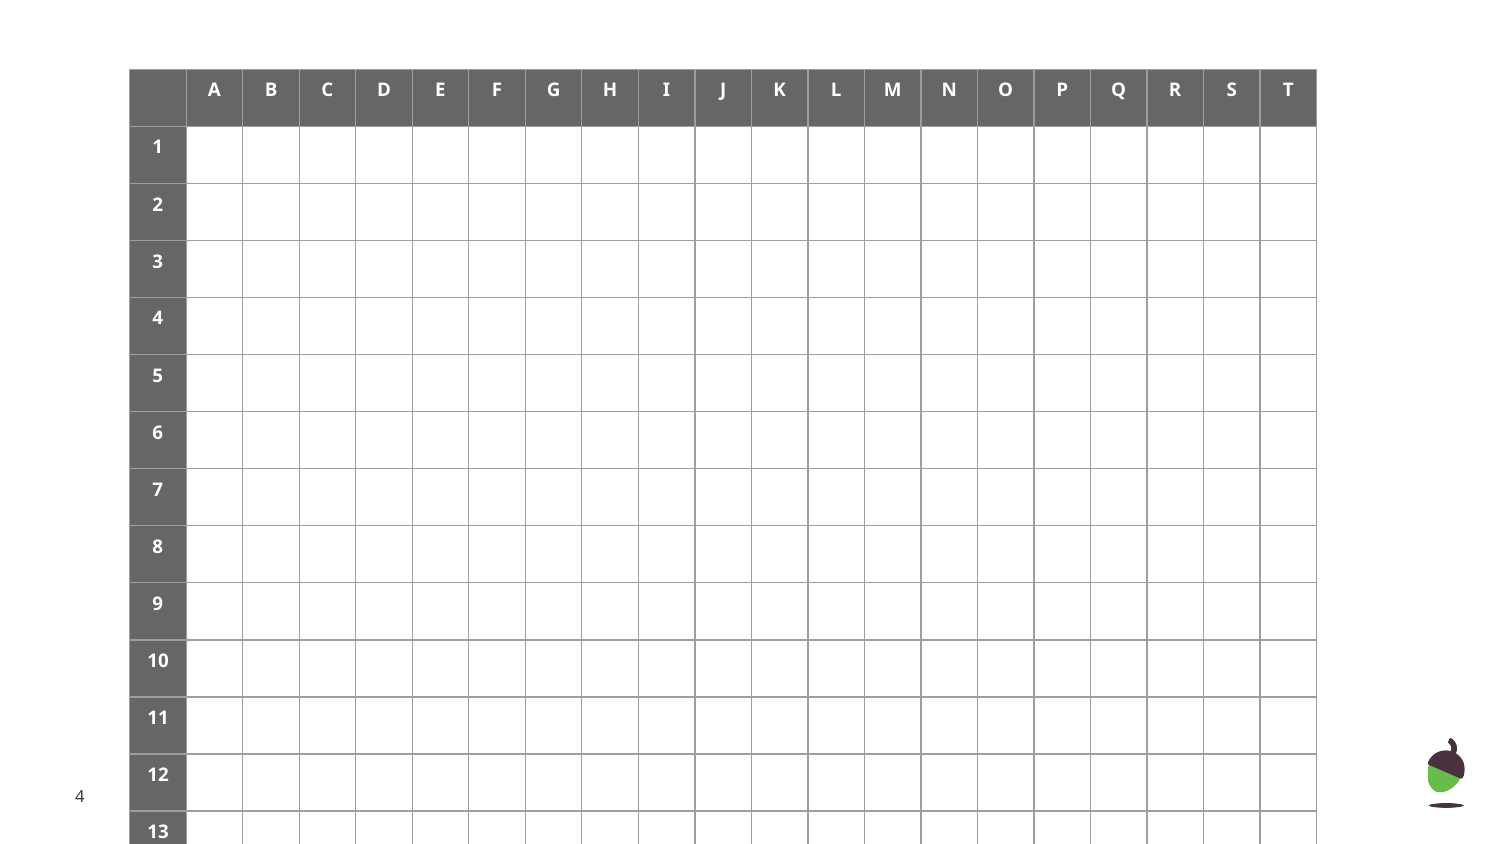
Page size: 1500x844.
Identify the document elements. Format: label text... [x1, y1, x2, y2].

table_cell [1091, 127, 1146, 183]
table_cell [187, 698, 242, 753]
table_cell [865, 298, 920, 354]
table_cell [865, 812, 920, 844]
table_cell 13 [130, 812, 186, 844]
table_cell [469, 241, 525, 297]
table_header J [696, 70, 751, 126]
table_cell [639, 641, 694, 696]
table_cell [865, 469, 920, 525]
table_cell [1204, 127, 1259, 183]
table_cell 5 [130, 355, 186, 411]
table_cell [1035, 812, 1090, 844]
table_cell [809, 469, 864, 525]
table_cell [300, 184, 355, 240]
table_cell [1261, 526, 1316, 582]
table_cell [1204, 469, 1259, 525]
table_cell [356, 698, 412, 753]
table_header G [526, 70, 581, 126]
table_cell [300, 412, 355, 468]
table_header T [1261, 70, 1316, 126]
table_cell [696, 298, 751, 354]
table_cell [809, 298, 864, 354]
table_cell [356, 469, 412, 525]
table_cell [356, 641, 412, 696]
table_cell [978, 241, 1033, 297]
table_cell [469, 469, 525, 525]
table_cell [243, 812, 299, 844]
table_cell [922, 469, 977, 525]
table_cell [356, 241, 412, 297]
table_cell [243, 184, 299, 240]
table_cell [978, 412, 1033, 468]
table_cell [1204, 526, 1259, 582]
table_cell [809, 241, 864, 297]
table_cell [639, 127, 694, 183]
table_cell [696, 583, 751, 639]
table_cell [752, 298, 807, 354]
table_cell [413, 184, 468, 240]
table_header [130, 70, 186, 126]
table_cell [865, 526, 920, 582]
table_cell [300, 298, 355, 354]
table_cell [187, 526, 242, 582]
table_cell [1261, 127, 1316, 183]
table_cell [639, 412, 694, 468]
table_cell [922, 641, 977, 696]
table_cell [413, 698, 468, 753]
table_cell [922, 698, 977, 753]
table_cell [1035, 127, 1090, 183]
table_cell [1148, 755, 1203, 810]
table_cell [696, 698, 751, 753]
table_cell [696, 812, 751, 844]
table_cell [752, 355, 807, 411]
table_cell [922, 241, 977, 297]
table_cell [752, 812, 807, 844]
table_cell [582, 127, 638, 183]
table_cell [582, 298, 638, 354]
table_cell [300, 355, 355, 411]
table_cell 8 [130, 526, 186, 582]
table_cell [1035, 412, 1090, 468]
table_cell [469, 526, 525, 582]
table_cell 12 [130, 755, 186, 810]
table_cell [1035, 298, 1090, 354]
table_cell [1148, 641, 1203, 696]
table_cell [639, 298, 694, 354]
table_cell [1204, 412, 1259, 468]
table_cell [469, 755, 525, 810]
table_cell [1204, 698, 1259, 753]
table_cell 11 [130, 698, 186, 753]
table_cell [413, 298, 468, 354]
table_cell [752, 755, 807, 810]
table_cell [582, 184, 638, 240]
table_cell [752, 184, 807, 240]
table_cell [413, 241, 468, 297]
table_cell [469, 641, 525, 696]
table_cell [187, 755, 242, 810]
table_cell [1091, 469, 1146, 525]
table_cell [809, 526, 864, 582]
table_cell [356, 583, 412, 639]
table_cell 10 [130, 641, 186, 696]
table_cell [639, 698, 694, 753]
table_cell [300, 241, 355, 297]
table_cell [1261, 184, 1316, 240]
table_header L [809, 70, 864, 126]
table_cell [413, 583, 468, 639]
table_cell [978, 127, 1033, 183]
table_cell [1148, 241, 1203, 297]
table_cell [413, 812, 468, 844]
table_cell [413, 755, 468, 810]
table_cell [1204, 755, 1259, 810]
table_cell [1035, 184, 1090, 240]
table_cell [1091, 526, 1146, 582]
table_cell [978, 583, 1033, 639]
table_cell [978, 755, 1033, 810]
table_cell [1204, 812, 1259, 844]
table_cell [1261, 412, 1316, 468]
table_cell [582, 355, 638, 411]
table_cell [809, 641, 864, 696]
table_cell [582, 469, 638, 525]
table_cell [413, 412, 468, 468]
table_cell [978, 641, 1033, 696]
table_cell [865, 583, 920, 639]
table_cell [356, 298, 412, 354]
table_cell [978, 698, 1033, 753]
table_cell [639, 812, 694, 844]
table_cell [1091, 298, 1146, 354]
table_cell [978, 526, 1033, 582]
table_cell [752, 698, 807, 753]
table_cell [469, 698, 525, 753]
table_cell [1091, 698, 1146, 753]
table_cell [809, 755, 864, 810]
table_cell [978, 469, 1033, 525]
table_cell [1091, 184, 1146, 240]
table_cell [1261, 755, 1316, 810]
table_cell 3 [130, 241, 186, 297]
table_header F [469, 70, 525, 126]
table_cell [526, 412, 581, 468]
table_header I [639, 70, 694, 126]
table_cell [526, 355, 581, 411]
table_cell [1035, 583, 1090, 639]
table_cell [187, 355, 242, 411]
table_cell [582, 526, 638, 582]
table_cell [413, 641, 468, 696]
table_cell [1148, 298, 1203, 354]
table_cell [526, 698, 581, 753]
table_cell [243, 298, 299, 354]
table_cell [639, 526, 694, 582]
table_cell [1148, 184, 1203, 240]
table_cell [1148, 127, 1203, 183]
table_cell [922, 298, 977, 354]
table_cell [1204, 241, 1259, 297]
table_cell 4 [130, 298, 186, 354]
table_cell [922, 755, 977, 810]
table_cell [696, 526, 751, 582]
table_cell [243, 412, 299, 468]
table_cell [469, 298, 525, 354]
table_cell [922, 184, 977, 240]
table_cell [526, 812, 581, 844]
table_cell [865, 641, 920, 696]
table_cell [526, 469, 581, 525]
table_header K [752, 70, 807, 126]
table_header Q [1091, 70, 1146, 126]
table_header C [300, 70, 355, 126]
table_cell [187, 241, 242, 297]
table_cell [356, 355, 412, 411]
table_cell [1261, 698, 1316, 753]
table_header R [1148, 70, 1203, 126]
table_cell [1261, 355, 1316, 411]
table_cell [1261, 469, 1316, 525]
table_cell [243, 355, 299, 411]
table_header E [413, 70, 468, 126]
table_cell [1204, 355, 1259, 411]
table_cell [978, 184, 1033, 240]
table_cell [582, 812, 638, 844]
table_cell [1035, 355, 1090, 411]
table_cell [1148, 355, 1203, 411]
table_header M [865, 70, 920, 126]
table_cell [922, 127, 977, 183]
table_cell [752, 583, 807, 639]
table_header B [243, 70, 299, 126]
table_cell [300, 812, 355, 844]
table_cell [809, 698, 864, 753]
table_cell [809, 412, 864, 468]
table_cell [187, 184, 242, 240]
table_cell [526, 184, 581, 240]
table_cell [696, 755, 751, 810]
table_cell [1261, 298, 1316, 354]
table_cell [1148, 698, 1203, 753]
table_cell [1035, 526, 1090, 582]
table_cell [865, 698, 920, 753]
table_cell [1261, 583, 1316, 639]
table_cell 1 [130, 127, 186, 183]
table_cell [1091, 241, 1146, 297]
table_cell [865, 412, 920, 468]
table_cell [526, 755, 581, 810]
slide_number ‹#› [75, 786, 129, 816]
picture [1427, 738, 1465, 808]
table_cell [1148, 583, 1203, 639]
table_cell [809, 812, 864, 844]
table_cell [582, 641, 638, 696]
table_cell [526, 526, 581, 582]
table_cell [922, 355, 977, 411]
table_cell [469, 355, 525, 411]
table_header A [187, 70, 242, 126]
table_cell [922, 526, 977, 582]
table_cell [1035, 641, 1090, 696]
table_cell [413, 355, 468, 411]
table_cell [1204, 641, 1259, 696]
table_cell [243, 526, 299, 582]
table_cell [696, 355, 751, 411]
table_cell [752, 641, 807, 696]
table_cell 2 [130, 184, 186, 240]
table_cell [752, 526, 807, 582]
table_cell [639, 469, 694, 525]
table_cell [696, 641, 751, 696]
table_cell [865, 127, 920, 183]
table_cell [1148, 526, 1203, 582]
table_cell 9 [130, 583, 186, 639]
table_cell [809, 355, 864, 411]
table_cell [696, 127, 751, 183]
table_cell [865, 184, 920, 240]
table_cell [752, 469, 807, 525]
table_cell [582, 698, 638, 753]
table_cell [752, 241, 807, 297]
table_cell [582, 755, 638, 810]
table_cell [243, 583, 299, 639]
table_cell [922, 812, 977, 844]
table_cell [526, 641, 581, 696]
table_cell [413, 469, 468, 525]
table_cell [1035, 241, 1090, 297]
table_cell [865, 755, 920, 810]
table_cell [1035, 469, 1090, 525]
table_cell [582, 412, 638, 468]
table_cell [639, 241, 694, 297]
table_cell [413, 127, 468, 183]
table_cell [978, 812, 1033, 844]
table_cell [639, 184, 694, 240]
table_header D [356, 70, 412, 126]
table_cell [300, 526, 355, 582]
table_cell [243, 698, 299, 753]
table_cell [243, 127, 299, 183]
table_cell [1091, 583, 1146, 639]
table_cell [526, 583, 581, 639]
table_cell [1091, 412, 1146, 468]
table_cell [696, 412, 751, 468]
table_cell [243, 755, 299, 810]
table_cell [356, 812, 412, 844]
table_cell [356, 755, 412, 810]
table_cell [356, 127, 412, 183]
table_cell 7 [130, 469, 186, 525]
table_cell [243, 241, 299, 297]
table_cell [356, 526, 412, 582]
table_cell [1204, 298, 1259, 354]
table_cell [1148, 812, 1203, 844]
table_cell [582, 583, 638, 639]
table_cell [187, 641, 242, 696]
table_cell [300, 127, 355, 183]
table_cell [187, 298, 242, 354]
table_cell [809, 127, 864, 183]
table_cell [922, 412, 977, 468]
table_cell [639, 755, 694, 810]
table_cell [300, 698, 355, 753]
table_cell [243, 641, 299, 696]
table_cell [865, 241, 920, 297]
table_cell [1035, 755, 1090, 810]
table_cell [978, 298, 1033, 354]
table_header S [1204, 70, 1259, 126]
table_cell [356, 412, 412, 468]
table_cell [300, 641, 355, 696]
table_cell [356, 184, 412, 240]
table_cell [1261, 812, 1316, 844]
table_cell [696, 469, 751, 525]
table_cell [300, 583, 355, 639]
table_cell [1091, 755, 1146, 810]
table_cell [469, 412, 525, 468]
table_header O [978, 70, 1033, 126]
table_cell [1091, 355, 1146, 411]
table_cell [978, 355, 1033, 411]
table_cell [187, 812, 242, 844]
table_cell [187, 127, 242, 183]
table_cell [469, 583, 525, 639]
table_cell [639, 583, 694, 639]
table_header P [1035, 70, 1090, 126]
table_cell [243, 469, 299, 525]
table_cell [187, 469, 242, 525]
table_cell [1261, 241, 1316, 297]
table_cell [469, 184, 525, 240]
table_cell [469, 127, 525, 183]
table_cell [922, 583, 977, 639]
table_cell [1148, 412, 1203, 468]
table_cell [1091, 812, 1146, 844]
table_header N [922, 70, 977, 126]
table_cell [469, 812, 525, 844]
table_cell [526, 241, 581, 297]
table_cell [752, 127, 807, 183]
table_cell [187, 583, 242, 639]
table_cell [696, 184, 751, 240]
table_cell [1261, 641, 1316, 696]
table_cell [526, 127, 581, 183]
table_cell [1148, 469, 1203, 525]
table_cell [696, 241, 751, 297]
table_cell [865, 355, 920, 411]
table_cell [413, 526, 468, 582]
table_cell [187, 412, 242, 468]
table_header H [582, 70, 638, 126]
table_cell [809, 583, 864, 639]
table_cell [752, 412, 807, 468]
table_cell [809, 184, 864, 240]
table_cell [1204, 184, 1259, 240]
table_cell [526, 298, 581, 354]
table_cell [639, 355, 694, 411]
table_cell [300, 469, 355, 525]
table_cell [582, 241, 638, 297]
table_cell 6 [130, 412, 186, 468]
table_cell [1204, 583, 1259, 639]
table_cell [1091, 641, 1146, 696]
table_cell [1035, 698, 1090, 753]
table_cell [300, 755, 355, 810]
